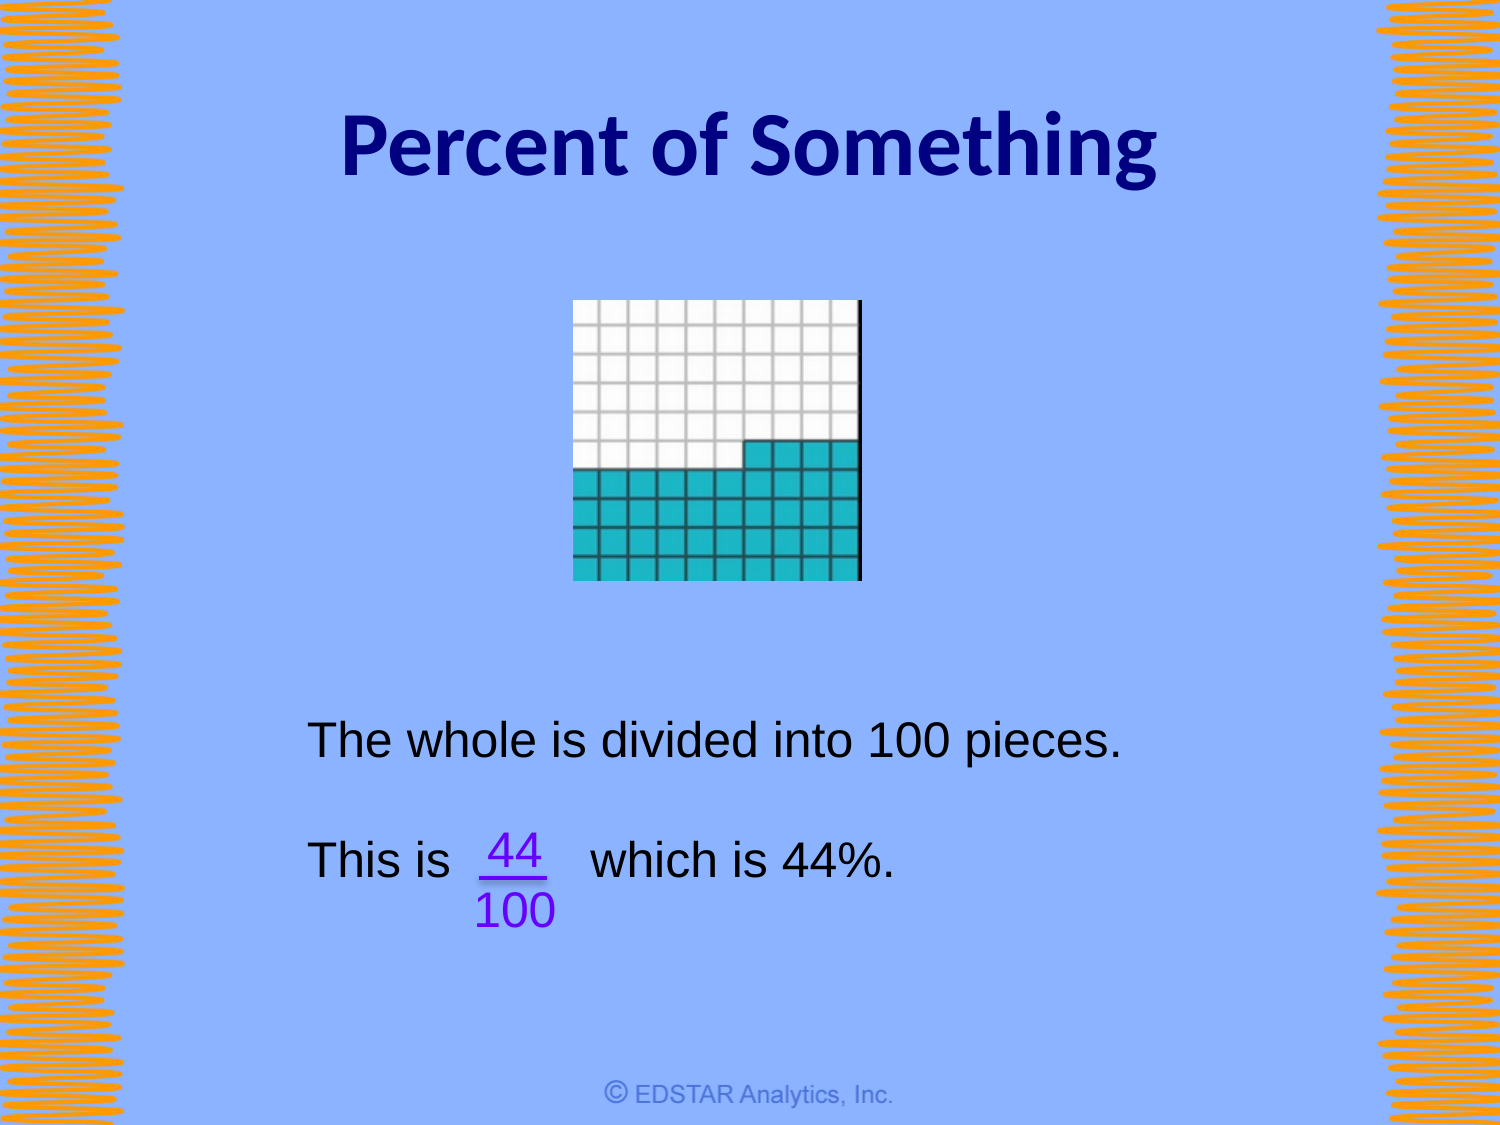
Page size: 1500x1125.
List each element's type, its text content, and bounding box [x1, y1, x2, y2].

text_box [439, 809, 591, 947]
title Percent of Something [128, 44, 1371, 233]
text_box The whole is divided into 100 pieces. This is which is 44%. [292, 700, 1190, 896]
picture [0, 0, 1500, 1125]
